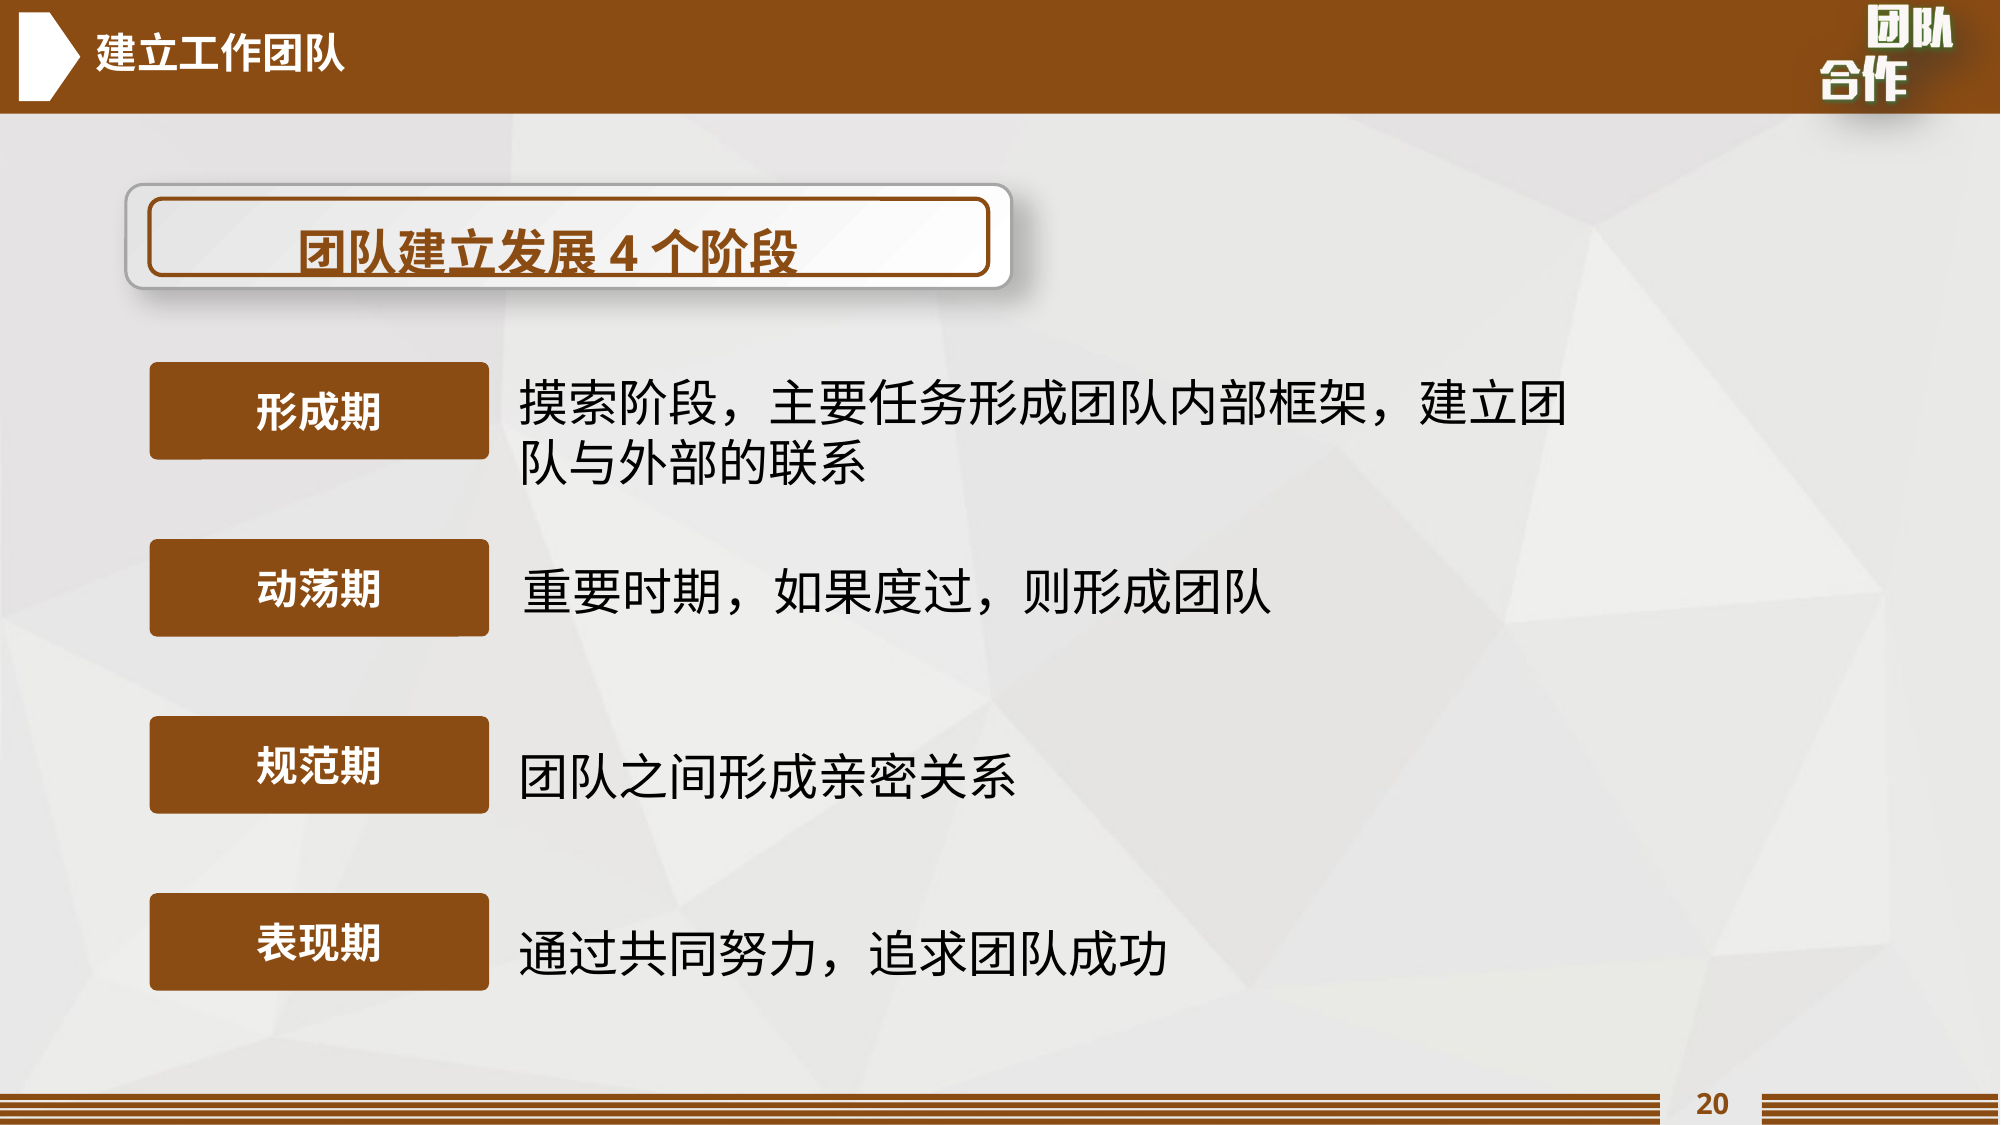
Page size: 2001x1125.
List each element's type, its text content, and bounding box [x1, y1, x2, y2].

text_box 动荡期 [147, 537, 492, 639]
text_box 形成期 [147, 359, 492, 462]
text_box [125, 183, 1013, 289]
picture [1803, 0, 1960, 108]
picture [0, 0, 2001, 1125]
text_box 团队之间形成亲密关系 [503, 737, 1898, 813]
list 建立工作团队 [80, 18, 813, 89]
slide_number 20 [1668, 1075, 1758, 1125]
text_box 表现期 [147, 891, 492, 993]
text_box 规范期 [147, 714, 492, 816]
text_box 摸索阶段，主要任务形成团队内部框架，建立团队与外部的联系 [503, 363, 1603, 499]
text_box 通过共同努力，追求团队成功 [503, 914, 1898, 990]
text_box 重要时期，如果度过，则形成团队 [508, 552, 1902, 628]
